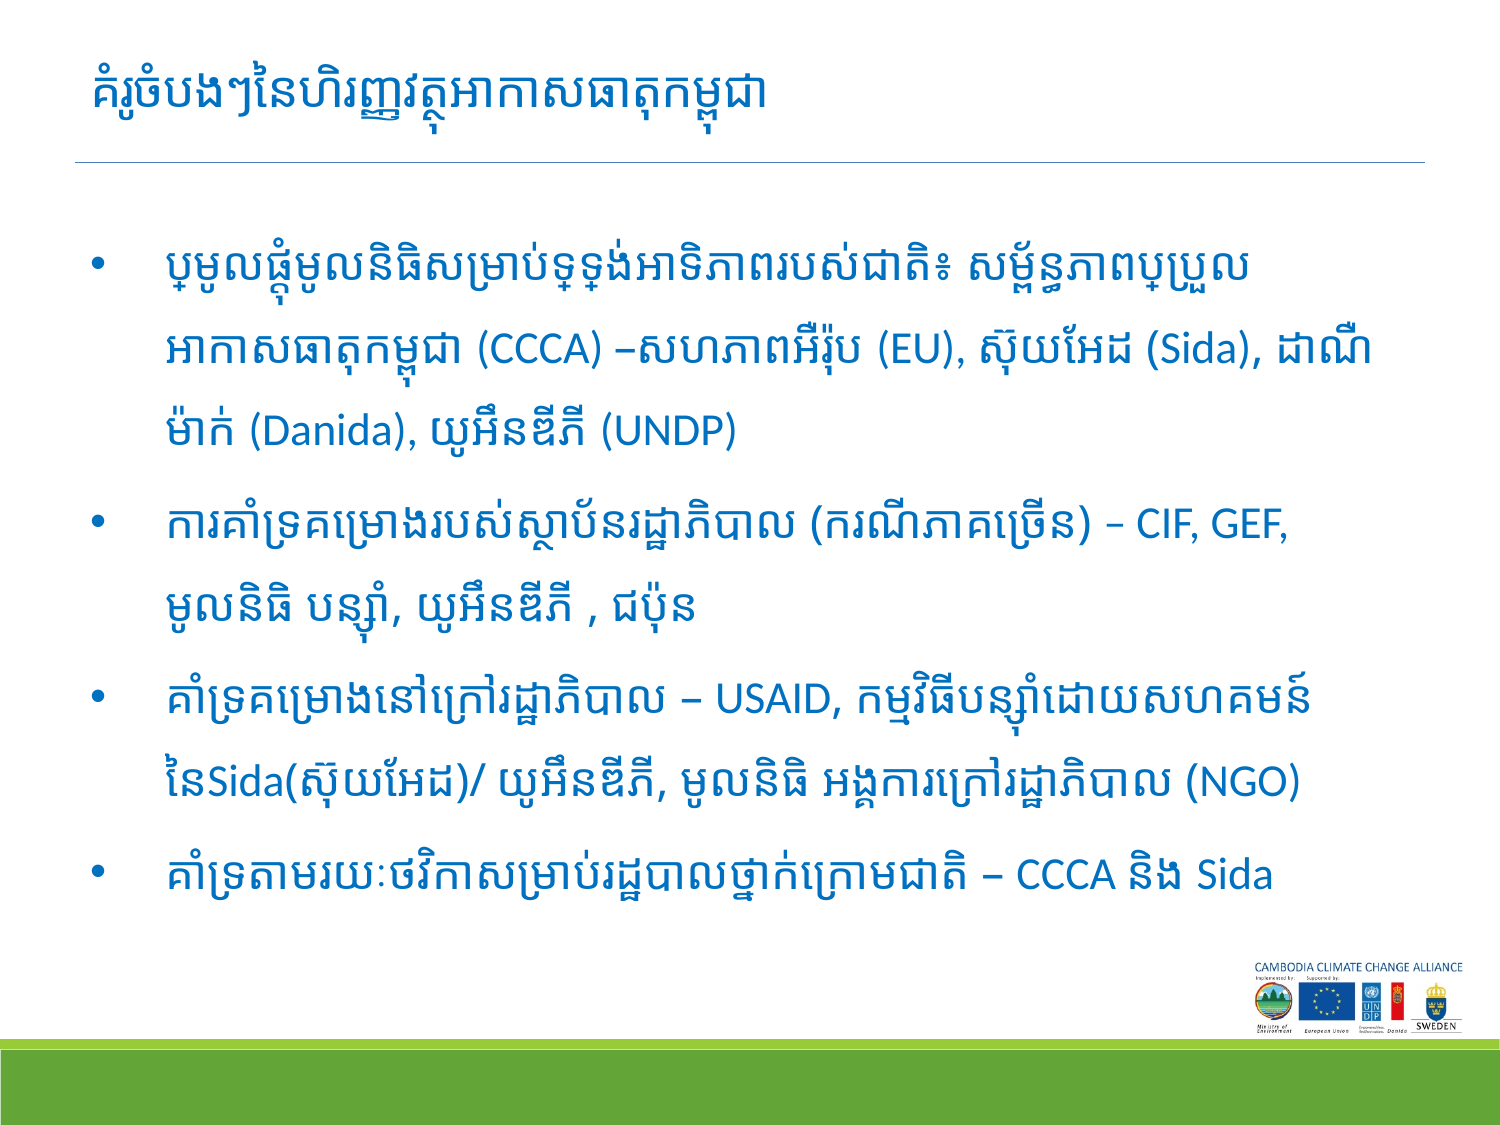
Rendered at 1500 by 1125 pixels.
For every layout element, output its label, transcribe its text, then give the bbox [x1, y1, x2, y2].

list ប្រមូលផ្តុំមូលនិធិសម្រាប់ទ្រទ្រង់អាទិភាពរបស់ជាតិ៖ សម្ព័ន្ធភាពប្រែប្រួលអាកាសធាតុកម្ពុជា (CCCA) –សហភាពអឺរ៉ុប (EU), ស៊ុយអែដ (Sida), ដាណឺម៉ាក់ (Danida), យូអឹនឌីភី (UNDP) ការគាំទ្រគម្រោងរបស់ស្ថាប័នរដ្ឋាភិបាល (ករណីភាគច្រើន) – CIF, GEF, មូលនិធិ បន្ស៊ាំ, យូអឹនឌីភី , ជប៉ុន គាំទ្រគម្រោងនៅក្រៅរដ្ឋាភិបាល – USAID, កម្មវិធីបន្ស៊ាំដោយសហគមន៍នៃSida(ស៊ុយអែដ)/ យូអឹនឌីភី, មូលនិធិ អង្គការក្រៅរដ្ឋាភិបាល (NGO) គាំទ្រតាមរយៈថវិកាសម្រាប់រដ្ឋបាលថ្នាក់ក្រោមជាតិ – CCCA និង Sida [75, 200, 1425, 1005]
picture [1253, 960, 1463, 1036]
title គំរូចំបងៗនៃហិរញ្ញវត្ថុអាកាសធាតុកម្ពុជា [75, 12, 1425, 163]
